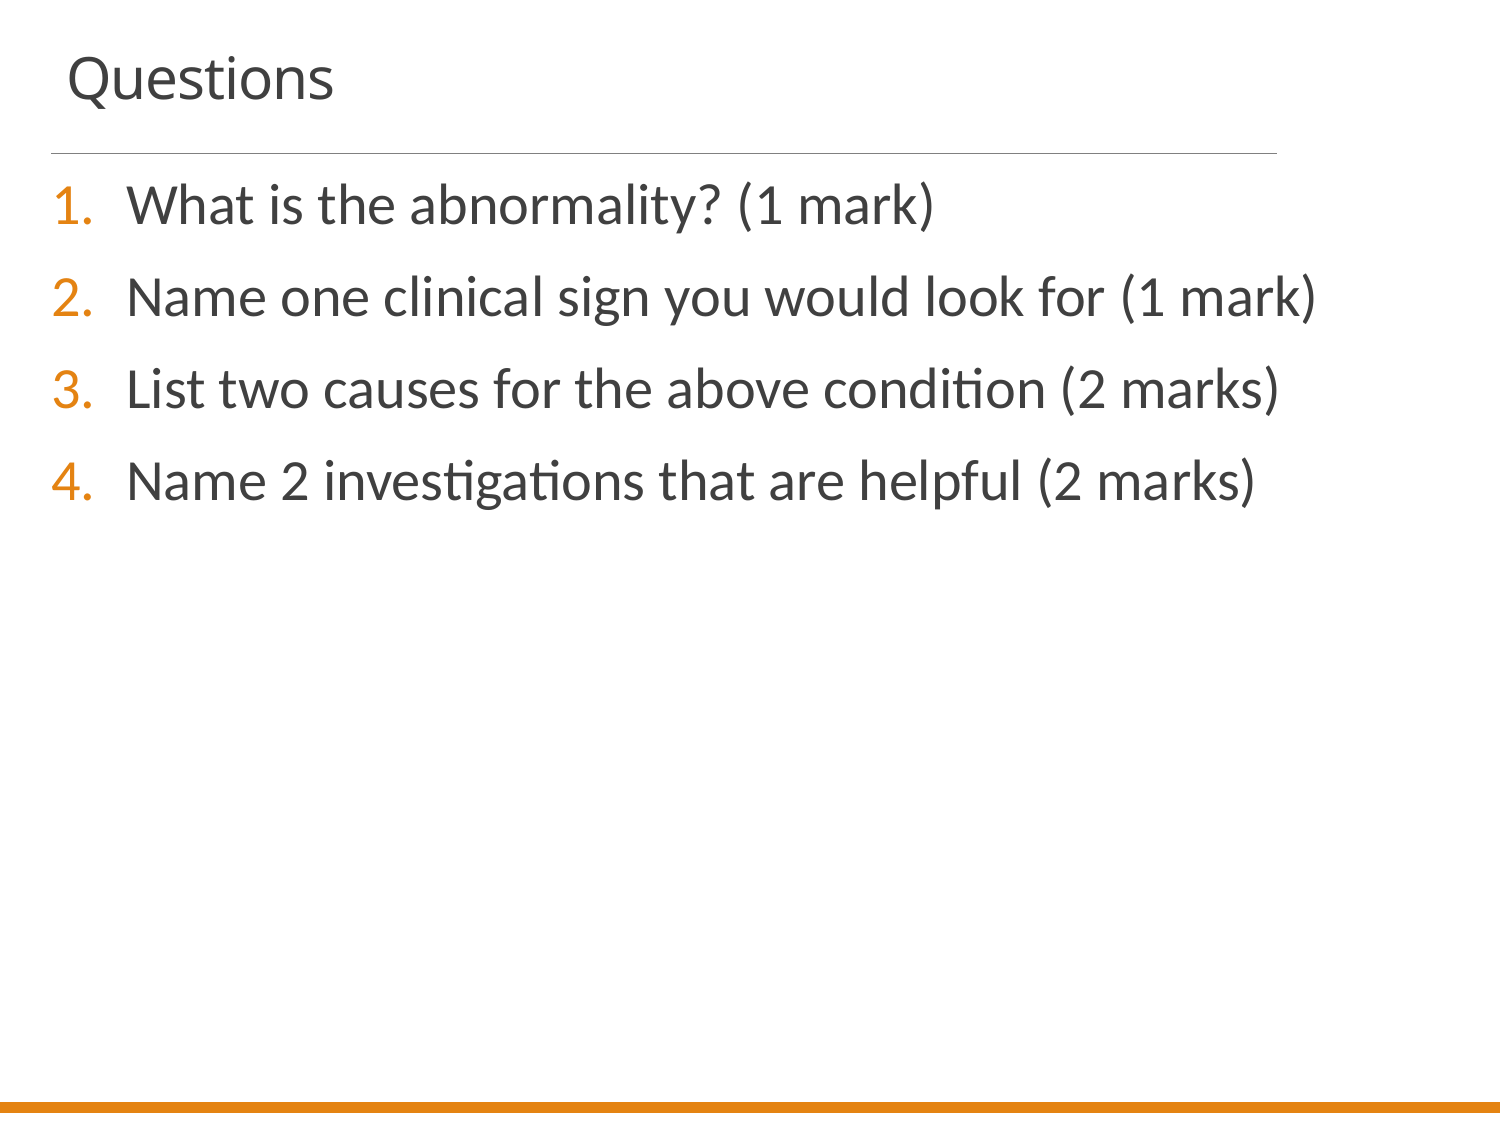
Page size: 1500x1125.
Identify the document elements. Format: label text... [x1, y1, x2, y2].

list What is the abnormality? (1 mark) Name one clinical sign you would look for (1 mark) List two causes for the above condition (2 marks) Name 2 investigations that are helpful (2 marks) [51, 166, 1437, 1089]
title Questions [51, 23, 1437, 140]
